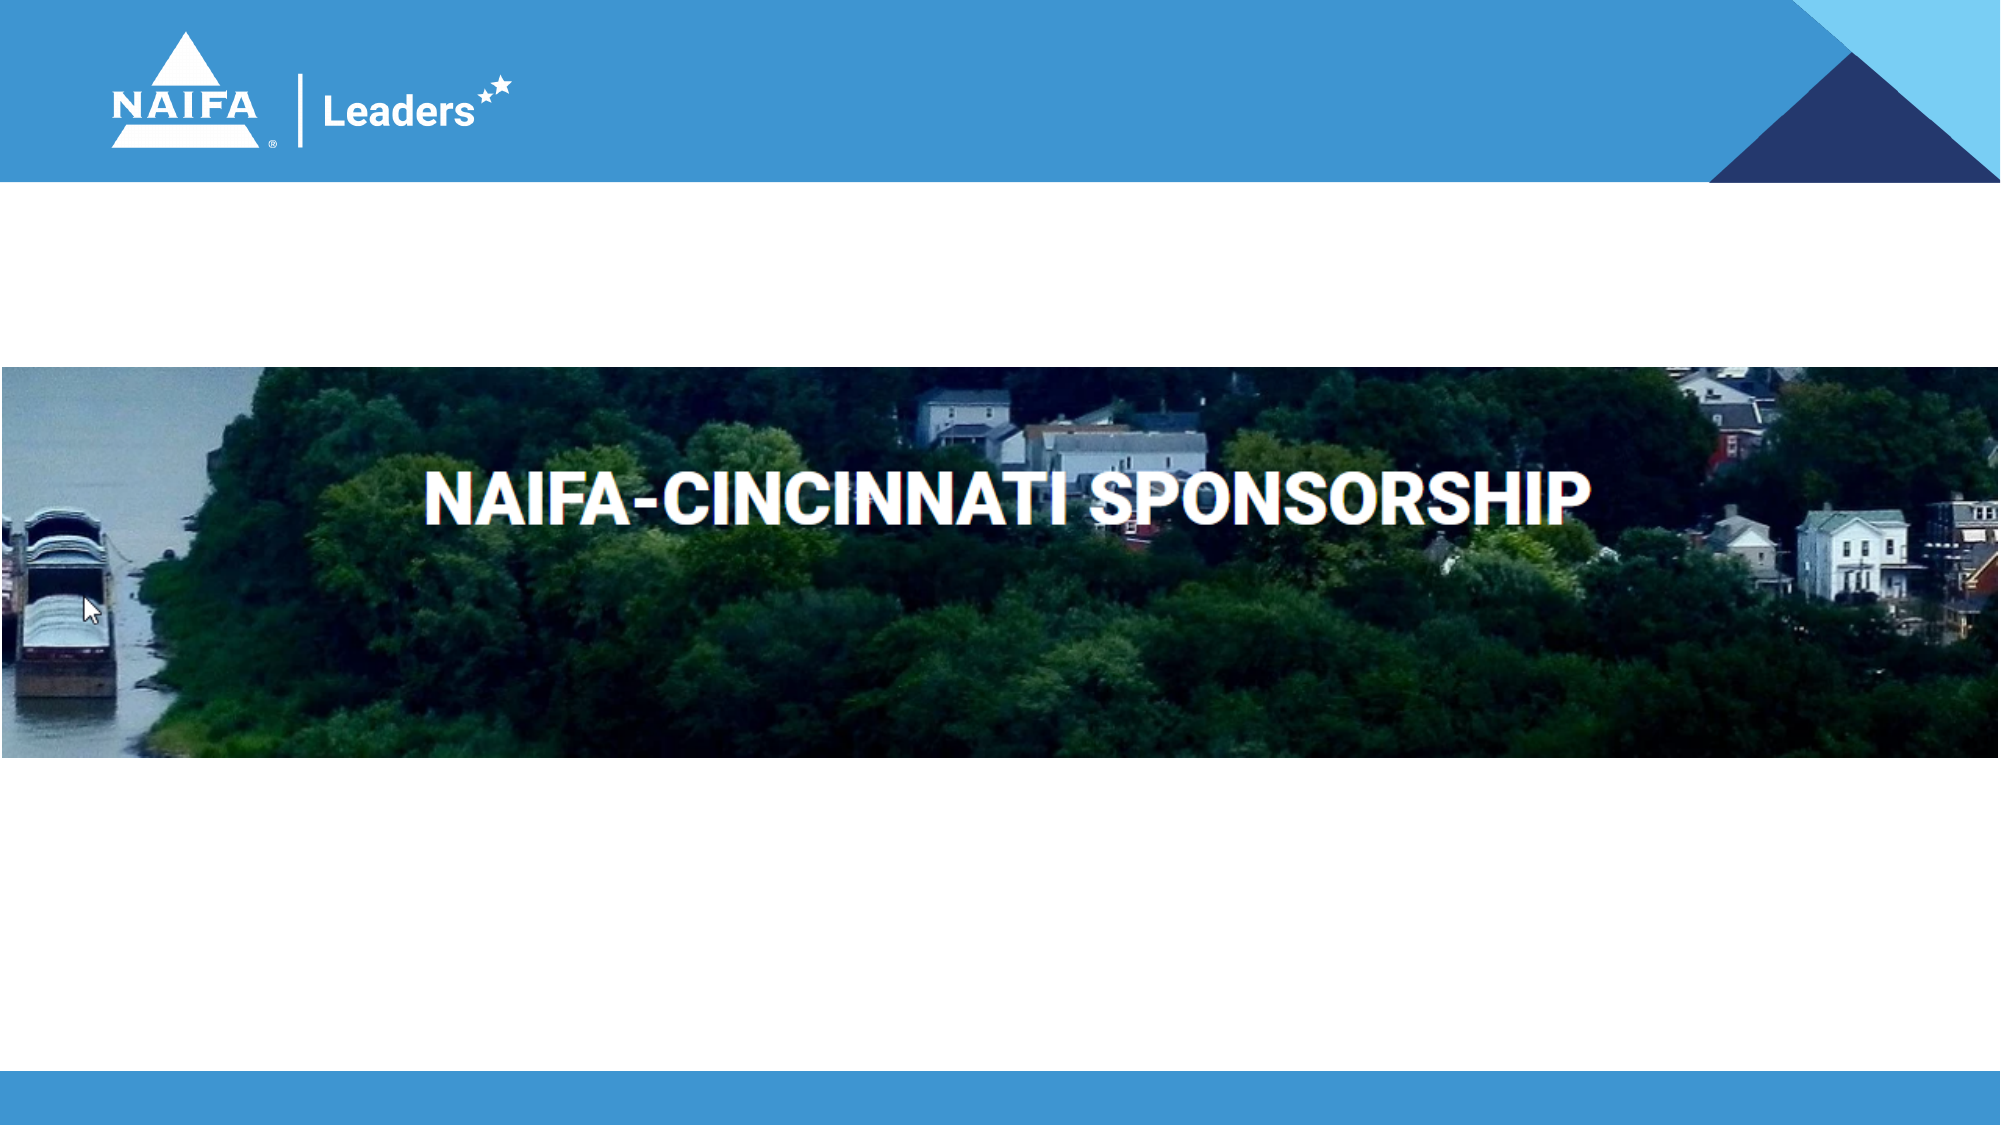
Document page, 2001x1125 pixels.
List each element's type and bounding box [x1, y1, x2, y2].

picture [111, 31, 512, 148]
picture [1708, 0, 2001, 183]
picture [2, 367, 1998, 758]
